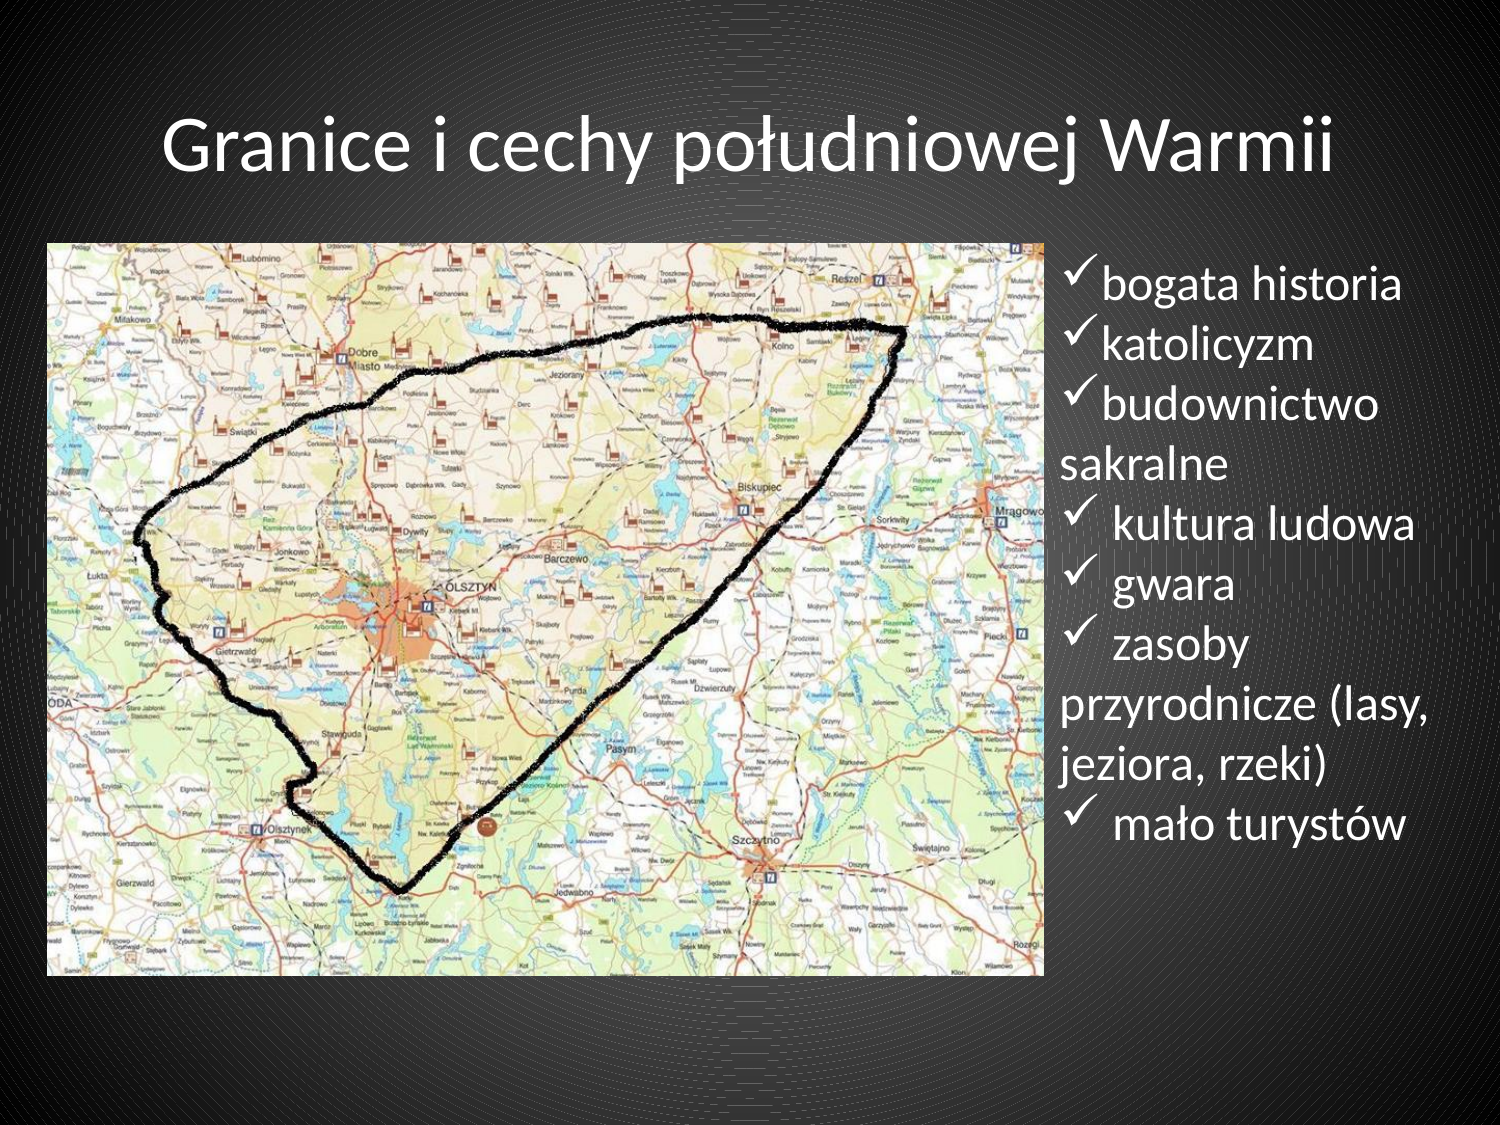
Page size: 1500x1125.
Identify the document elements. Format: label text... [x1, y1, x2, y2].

text_box bogata historia katolicyzm budownictwo sakralne kultura ludowa gwara zasoby przyrodnicze (lasy, jeziora, rzeki) mało turystów [1046, 243, 1453, 904]
title Granice i cechy południowej Warmii [75, 45, 1425, 233]
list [47, 243, 1044, 977]
